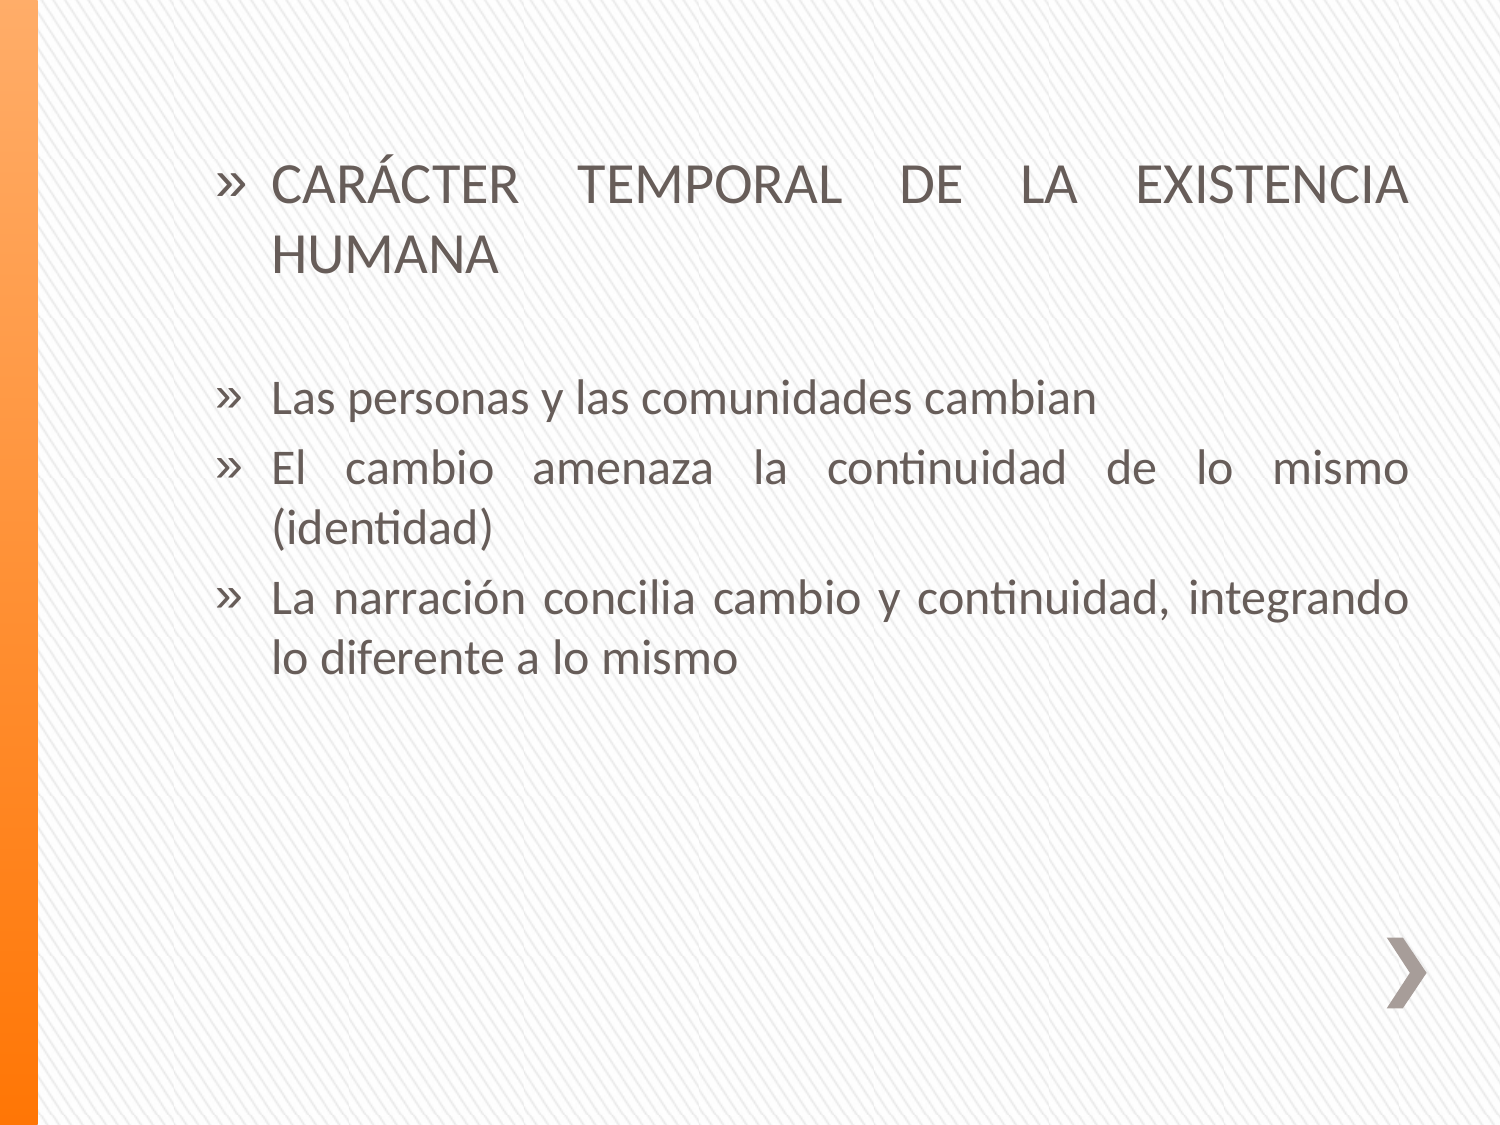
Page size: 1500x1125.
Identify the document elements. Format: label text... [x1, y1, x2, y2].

list CARÁCTER TEMPORAL DE LA EXISTENCIA HUMANA Las personas y las comunidades cambian El cambio amenaza la continuidad de lo mismo (identidad) La narración concilia cambio y continuidad, integrando lo diferente a lo mismo [200, 137, 1425, 863]
